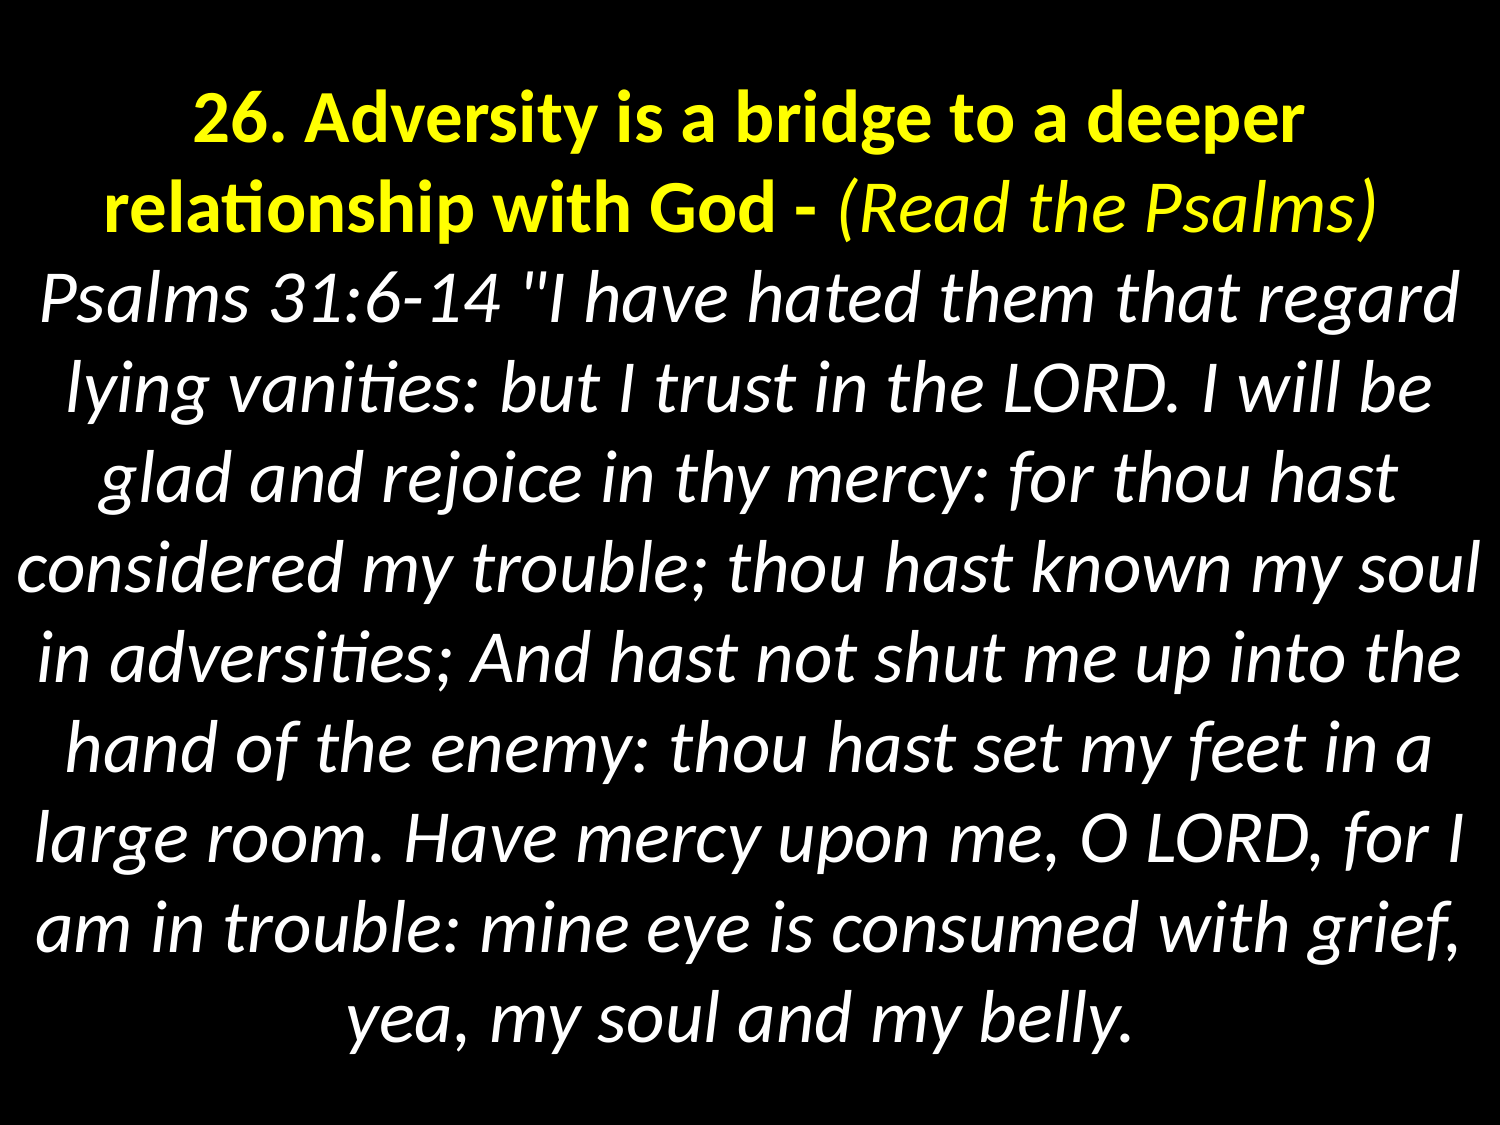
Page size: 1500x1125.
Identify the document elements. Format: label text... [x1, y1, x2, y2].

title 26. Adversity is a bridge to a deeper relationship with God - (Read the Psalms) Psalms 31:6-14 "I have hated them that regard lying vanities: but I trust in the LORD. I will be glad and rejoice in thy mercy: for thou hast considered my trouble; thou hast known my soul in adversities; And hast not shut me up into the hand of the enemy: thou hast set my feet in a large room. Have mercy upon me, O LORD, for I am in trouble: mine eye is consumed with grief, yea, my soul and my belly. [0, 0, 1500, 1125]
